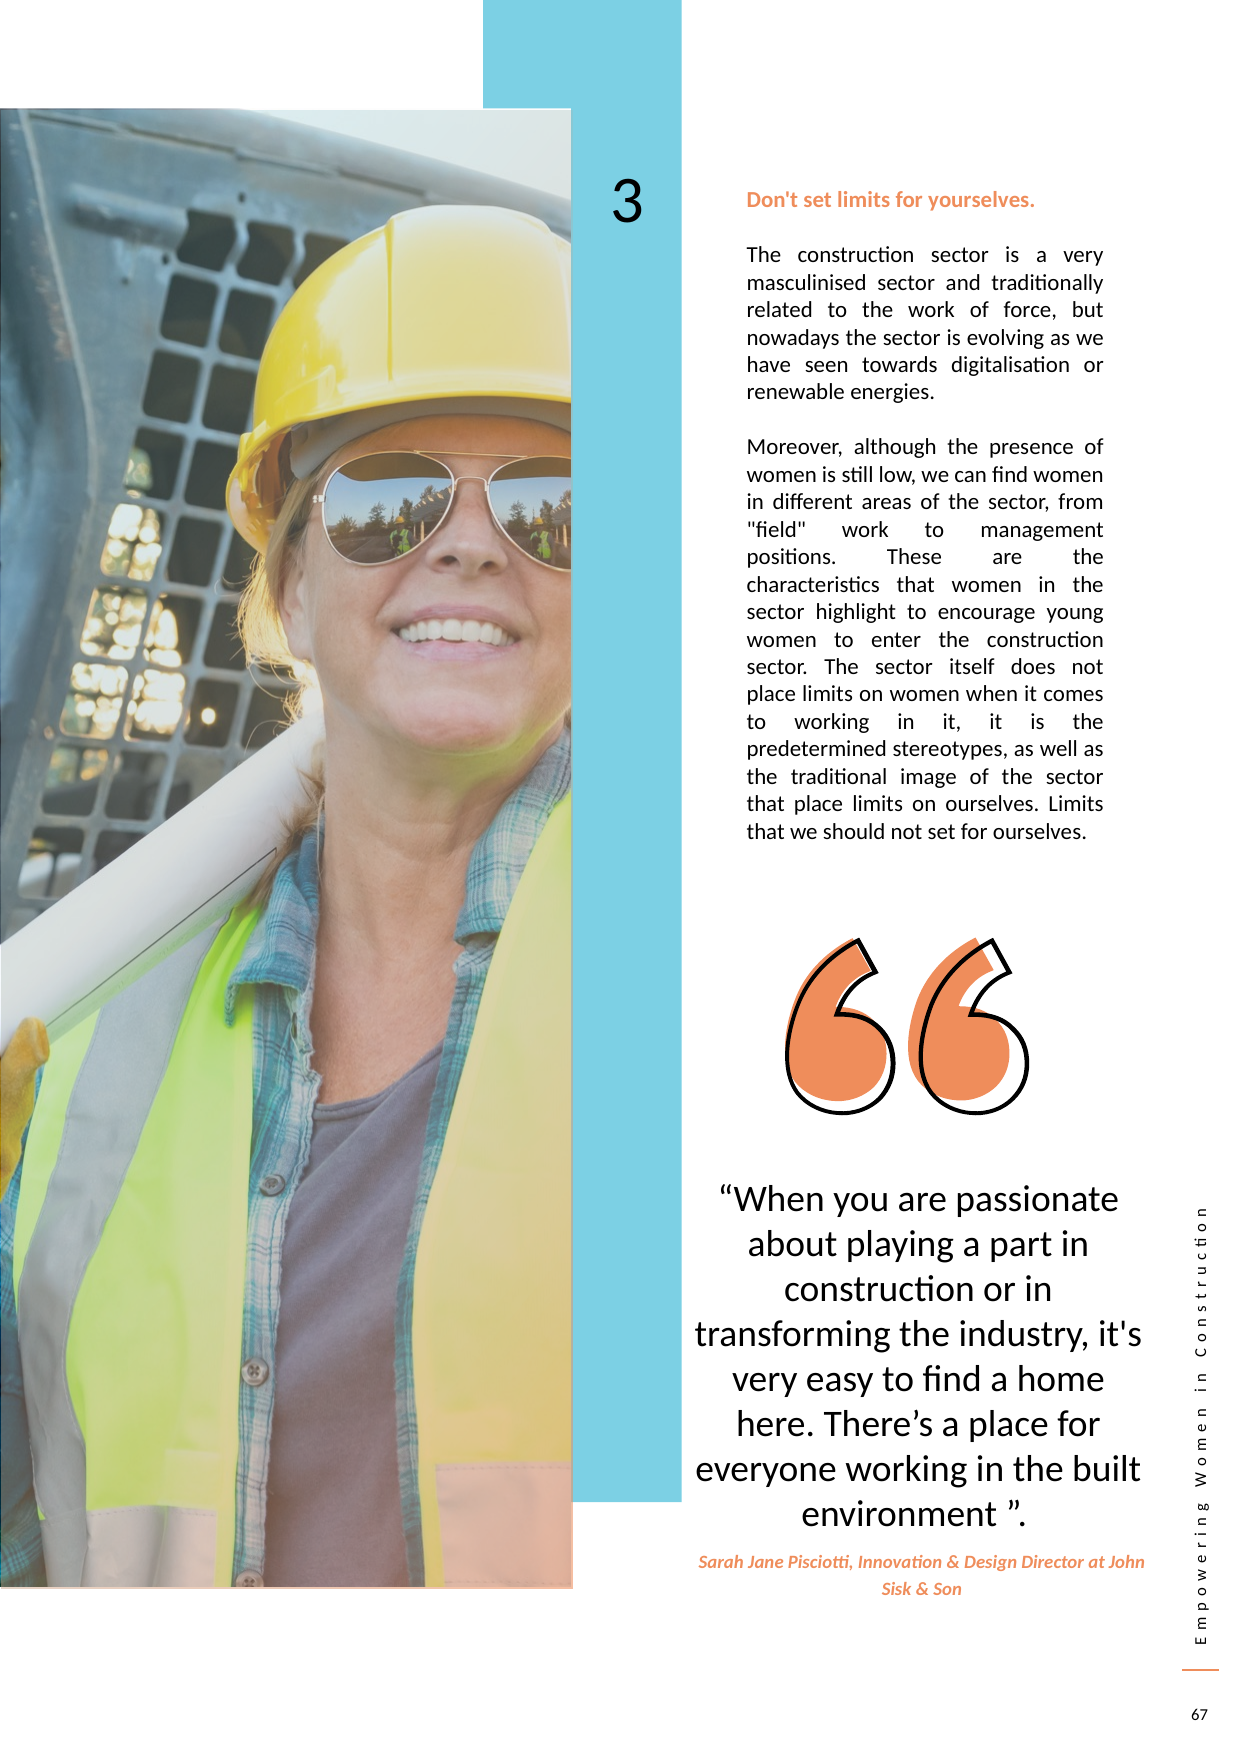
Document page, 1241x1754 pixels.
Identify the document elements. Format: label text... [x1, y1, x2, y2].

list Don't set limits for yourselves. The construction sector is a very masculinised sector and traditionally related to the work of force, but nowadays the sector is evolving as we have seen towards digitalisation or renewable energies. Moreover, although the presence of women is still low, we can find women in different areas of the sector, from "field" work to management positions. These are the characteristics that women in the sector highlight to encourage young women to enter the construction sector. The sector itself does not place limits on women when it comes to working in it, it is the predetermined stereotypes, as well as the traditional image of the sector that place limits on ourselves. Limits that we should not set for ourselves. [731, 177, 1120, 748]
picture [0, 108, 572, 1588]
list 3 [574, 116, 680, 250]
slide_number 67 [1170, 1692, 1229, 1736]
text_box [785, 937, 1030, 1116]
text_box “When you are passionate about playing a part in construction or in transforming the industry, it's very easy to find a home here. There’s a place for everyone working in the built environment ”. [679, 1166, 1158, 1313]
text_box Sarah Jane Pisciotti, Innovation & Design Director at John Sisk & Son [679, 1539, 1204, 1605]
